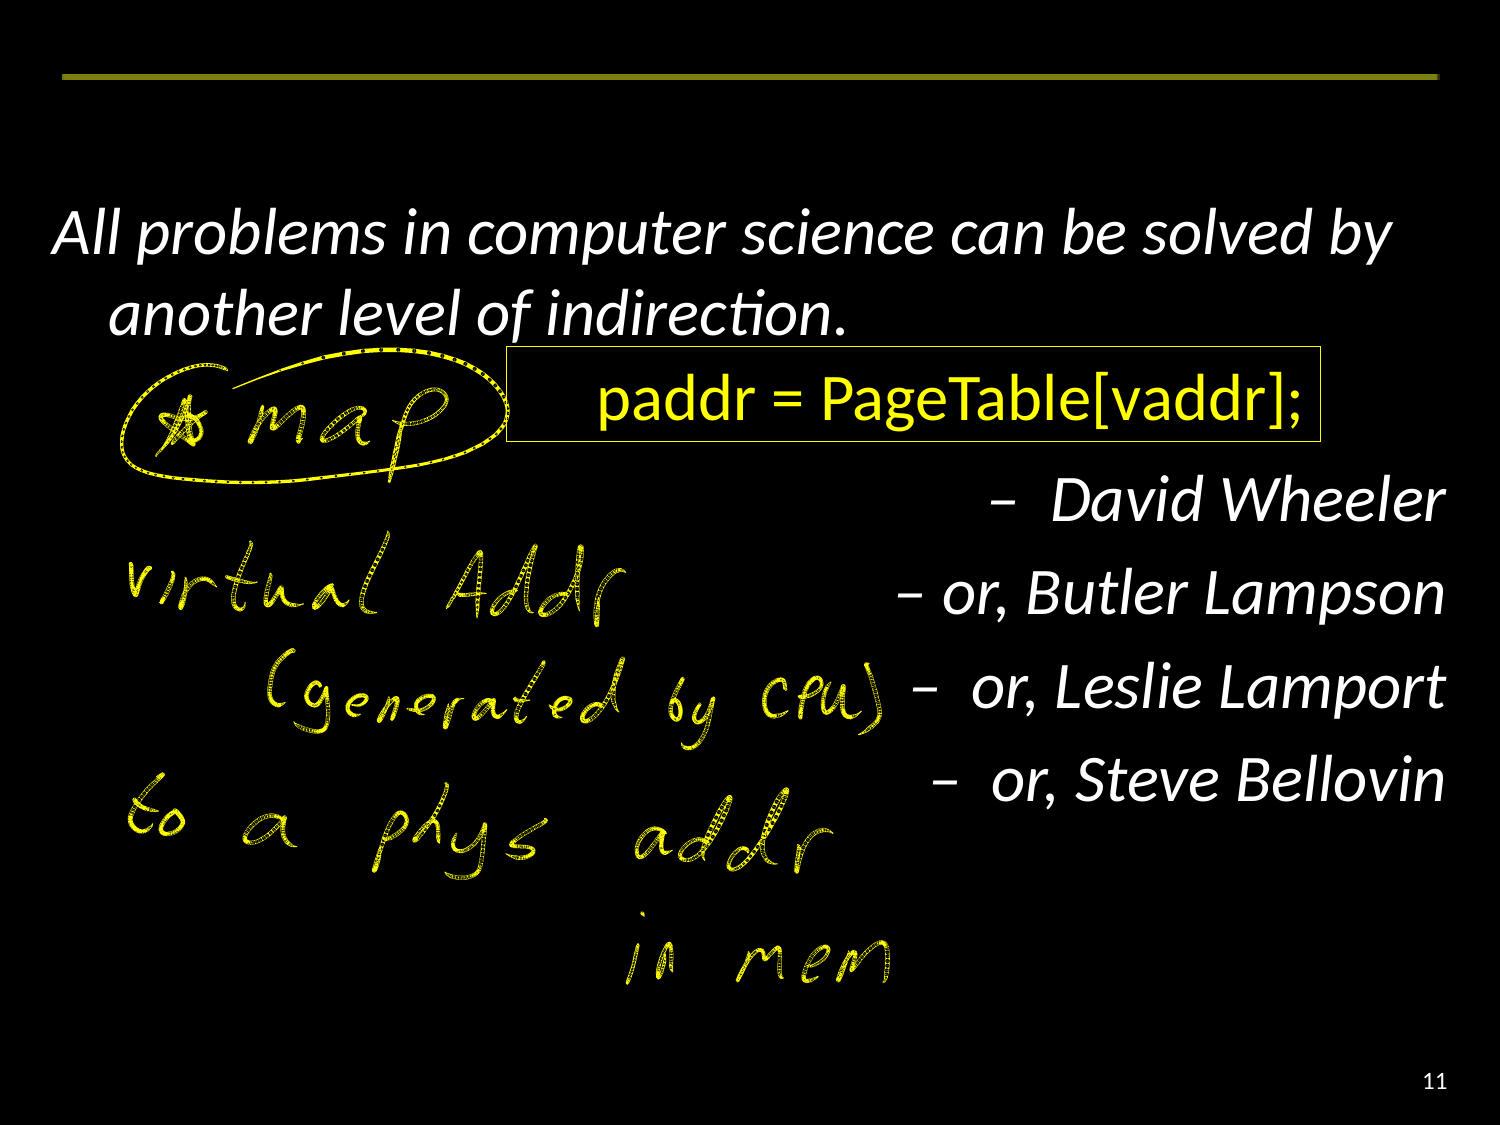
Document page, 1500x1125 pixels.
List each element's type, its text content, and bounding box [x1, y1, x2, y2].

picture [113, 341, 896, 992]
list All problems in computer science can be solved by another level of indirection. – David Wheeler – or, Butler Lampson – or, Leslie Lamport – or, Steve Bellovin [37, 87, 1463, 1063]
picture [62, 74, 1440, 80]
text_box paddr = PageTable[vaddr]; [898, 346, 1321, 442]
